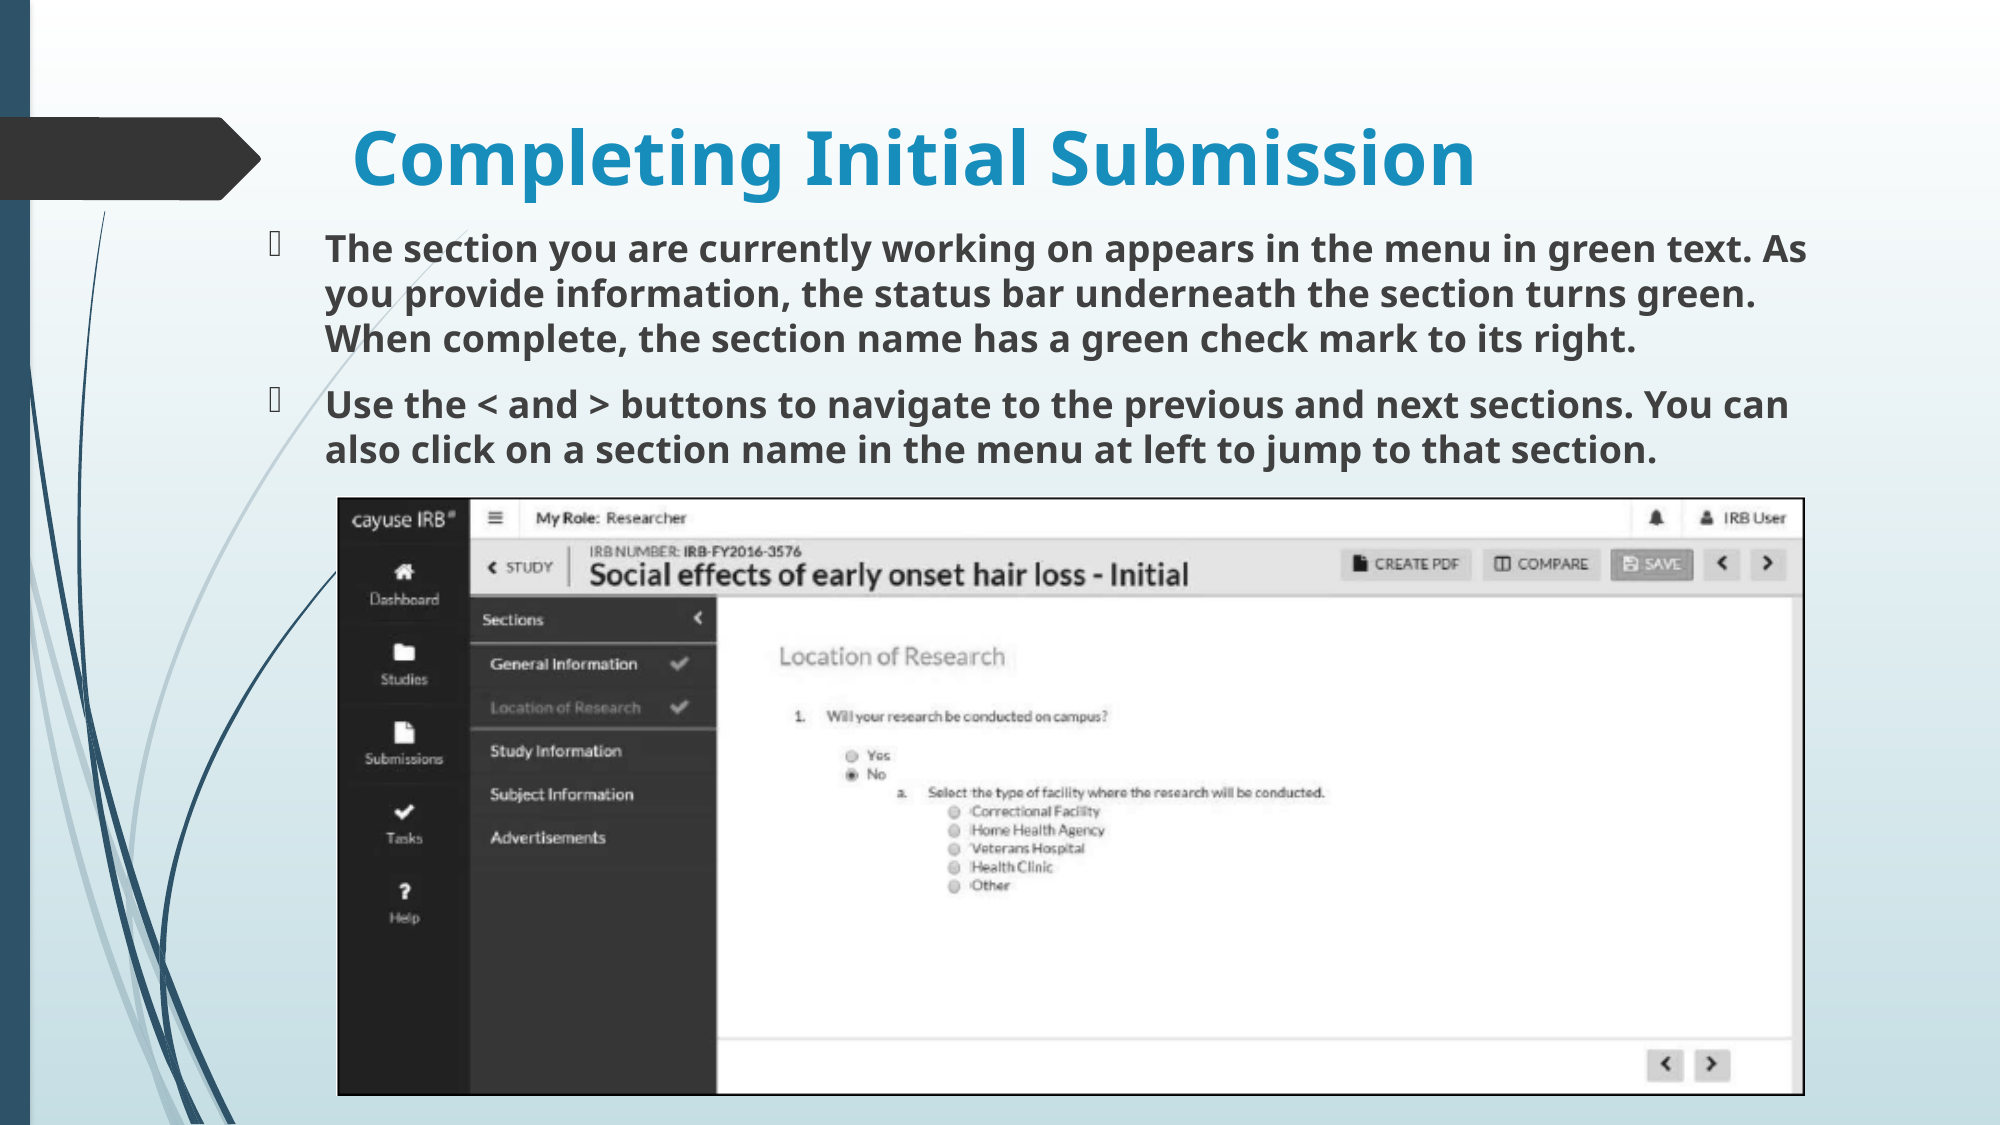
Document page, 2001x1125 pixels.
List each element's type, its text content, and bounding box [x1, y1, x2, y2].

list The section you are currently working on appears in the menu in green text. As you provide information, the status bar underneath the section turns green. When complete, the section name has a green check mark to its right. Use the < and > buttons to navigate to the previous and next sections. You can also click on a section name in the menu at left to jump to that section. [253, 217, 1888, 1125]
picture [336, 496, 1806, 1096]
title Completing Initial Submission [336, 102, 1888, 217]
